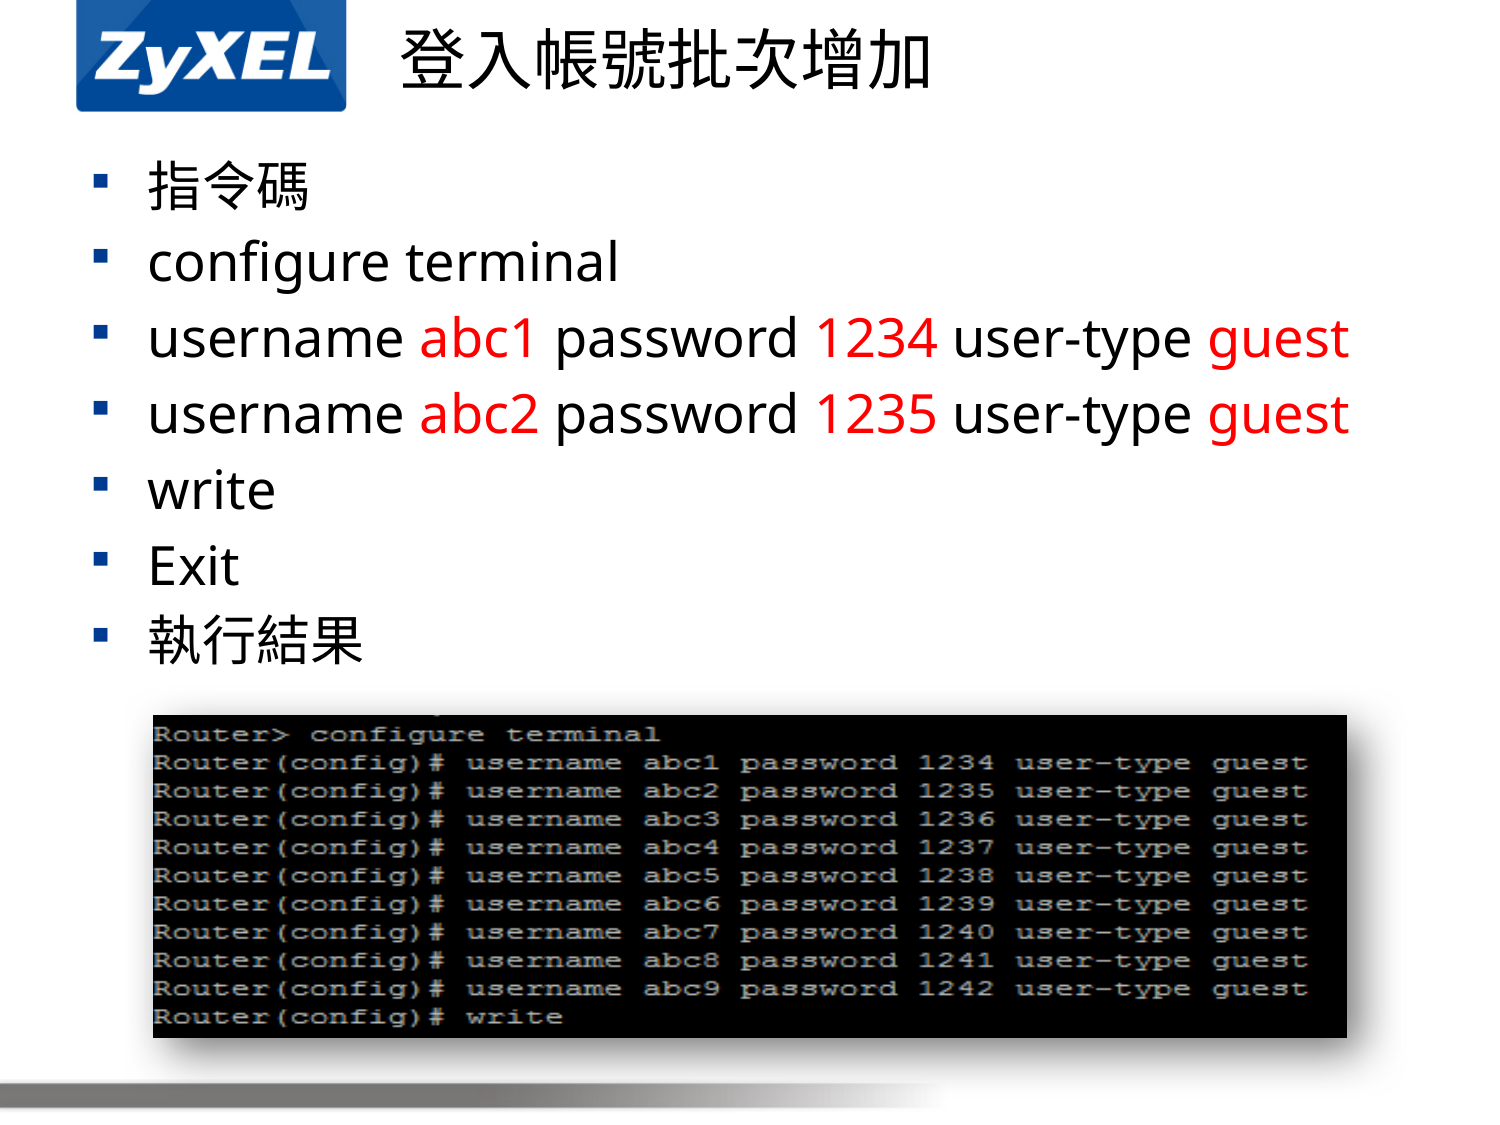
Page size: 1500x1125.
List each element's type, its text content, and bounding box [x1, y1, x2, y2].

picture [0, 0, 1500, 1125]
list 指令碼 configure terminal username abc1 password 1234 user-type guest username abc2 password 1235 user-type guest write Exit 執行結果 [76, 144, 1424, 1090]
title 登入帳號批次增加 [384, 0, 1500, 121]
